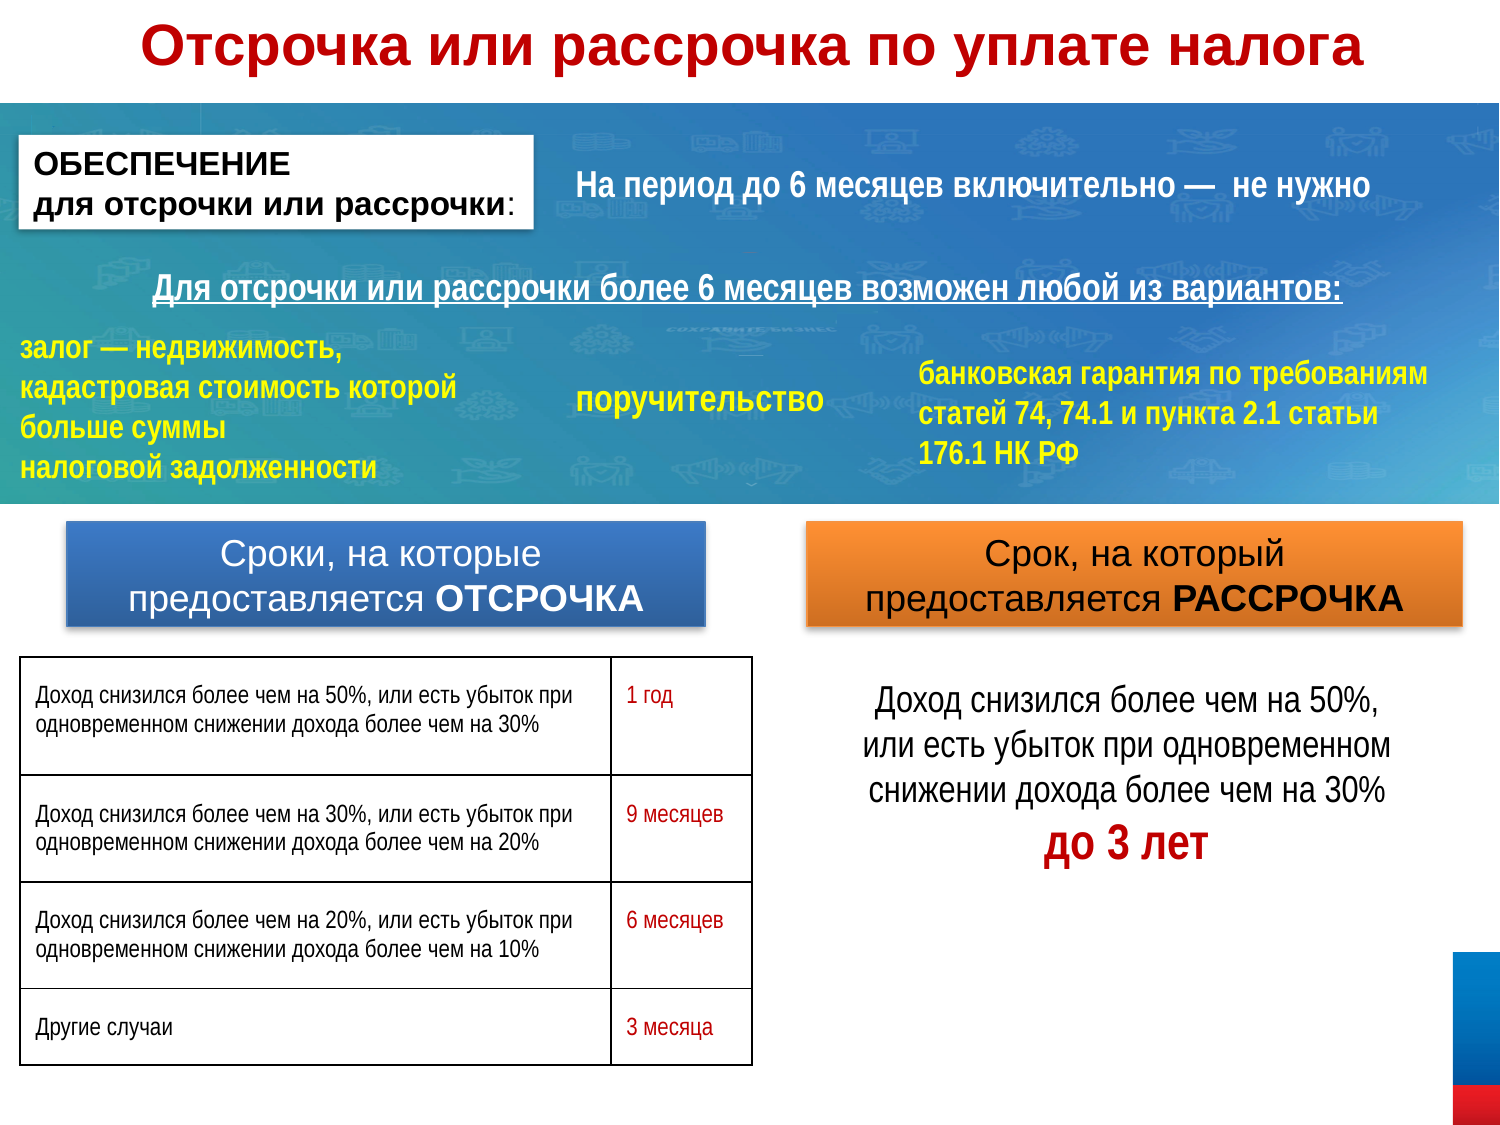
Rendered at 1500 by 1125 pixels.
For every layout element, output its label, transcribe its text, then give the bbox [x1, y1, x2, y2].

text_box Доход снизился более чем на 50%, или есть убыток при одновременном снижении дохода более чем на 30% до 3 лет [800, 667, 1454, 922]
table_header 1 год [612, 658, 751, 774]
table_cell Другие случаи [21, 989, 610, 1064]
table_header Доход снизился более чем на 50%, или есть убыток при одновременном снижении дохода более чем на 30% [21, 658, 610, 774]
table_cell Доход снизился более чем на 20%, или есть убыток при одновременном снижении дохода более чем на 10% [21, 883, 610, 988]
text_box Отсрочка или рассрочка по уплате налога [2, 0, 1500, 85]
table_cell 3 месяца [612, 989, 751, 1064]
text_box Сроки, на которые предоставляется ОТСРОЧКА [66, 521, 706, 627]
table_cell 9 месяцев [612, 776, 751, 881]
picture [0, 102, 1499, 504]
picture [1452, 951, 1500, 1125]
table_cell 6 месяцев [612, 883, 751, 988]
table_cell Доход снизился более чем на 30%, или есть убыток при одновременном снижении дохода более чем на 20% [21, 776, 610, 881]
text_box Срок, на который предоставляется РАССРОЧКА [806, 521, 1463, 627]
